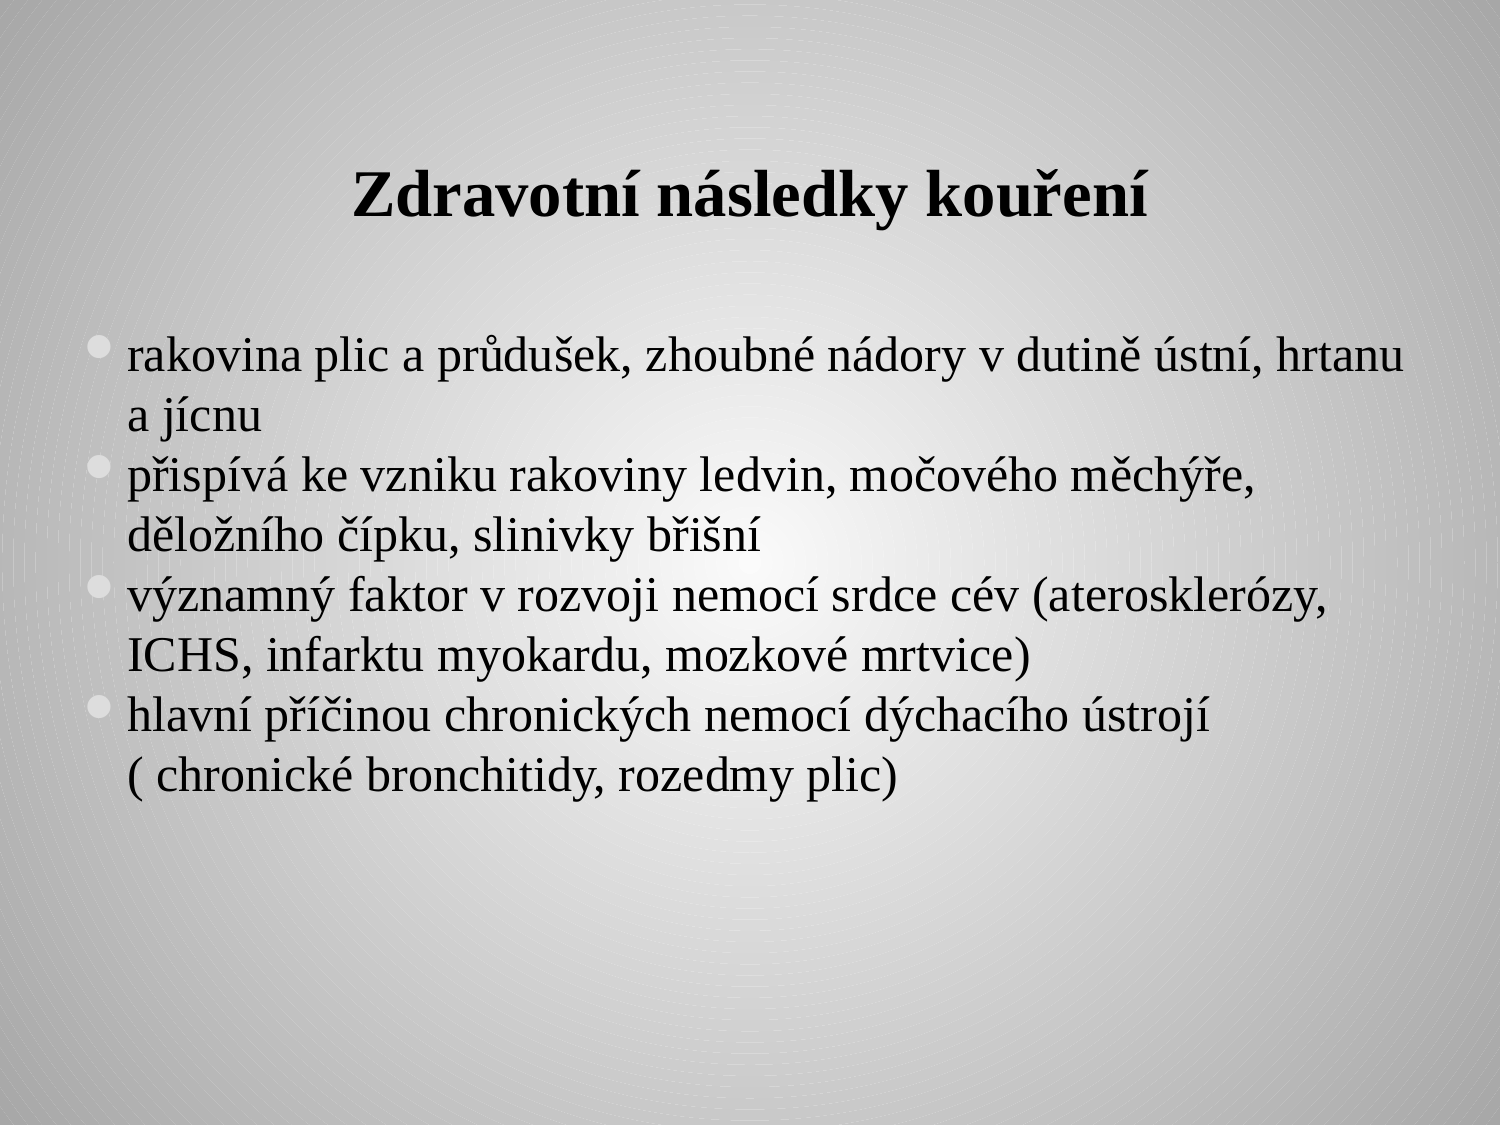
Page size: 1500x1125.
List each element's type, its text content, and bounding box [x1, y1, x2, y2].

title Zdravotní následky kouření [75, 50, 1425, 238]
list rakovina plic a průdušek, zhoubné nádory v dutině ústní, hrtanu a jícnu přispívá ke vzniku rakoviny ledvin, močového měchýře, děložního čípku, slinivky břišní významný faktor v rozvoji nemocí srdce cév (aterosklerózy, ICHS, infarktu myokardu, mozkové mrtvice) hlavní příčinou chronických nemocí dýchacího ústrojí ( chronické bronchitidy, rozedmy plic) [76, 314, 1427, 1057]
